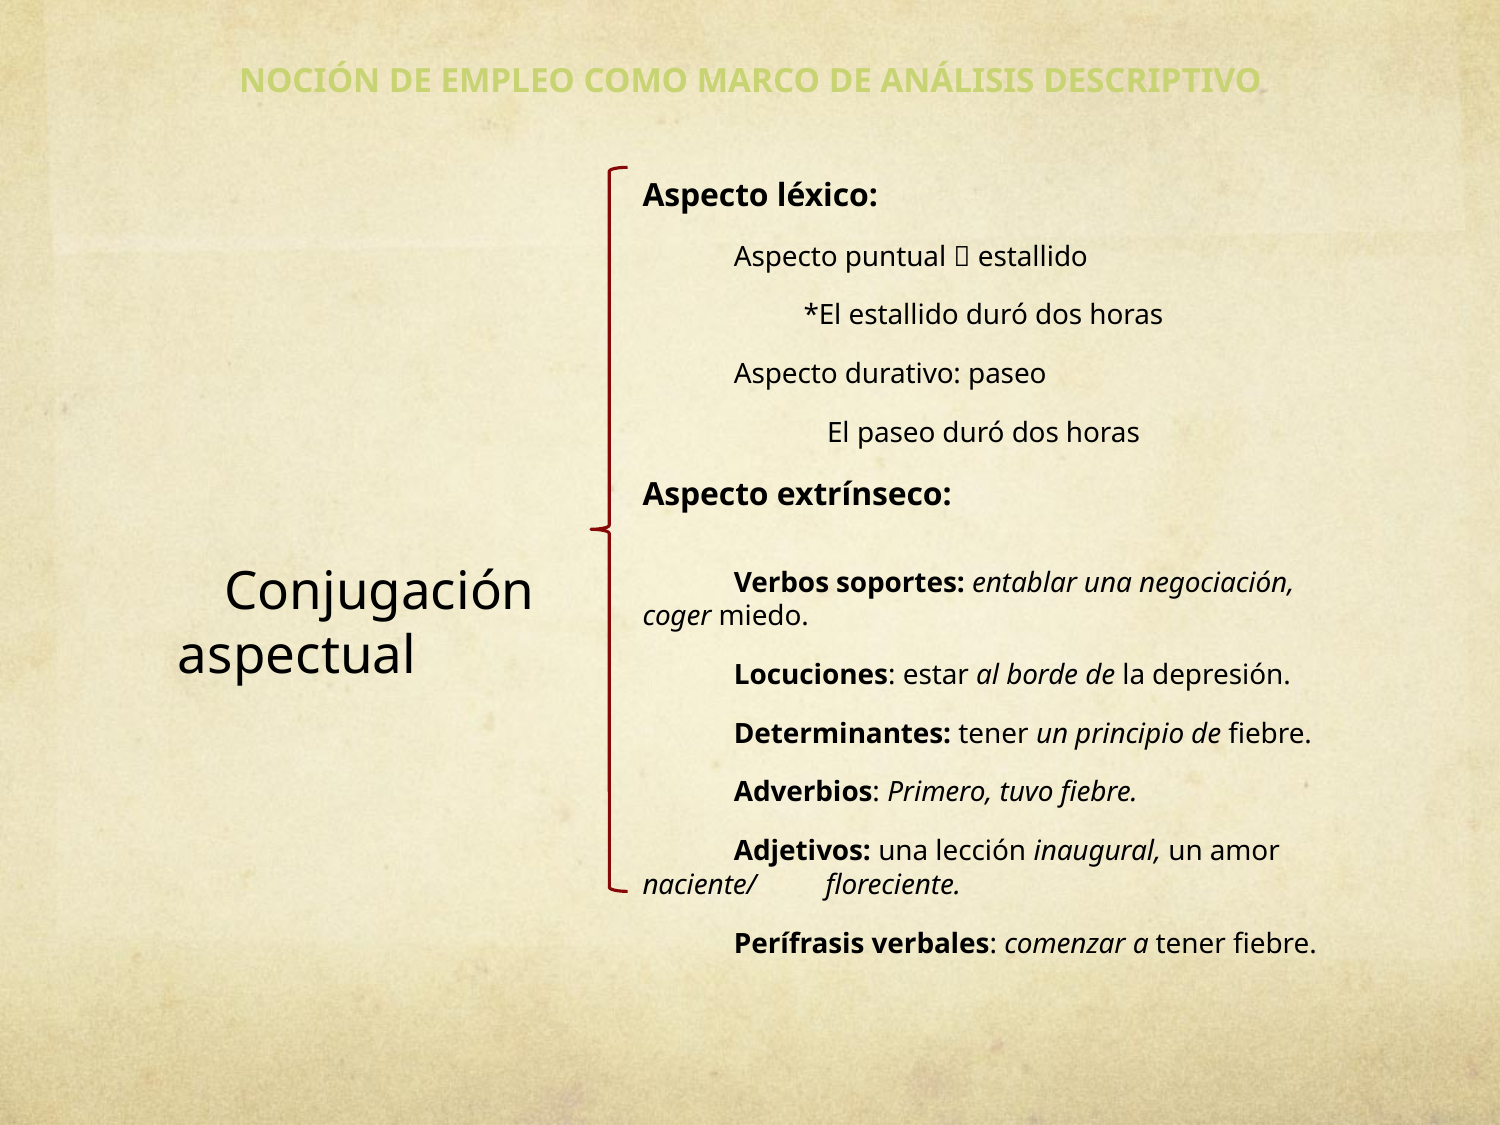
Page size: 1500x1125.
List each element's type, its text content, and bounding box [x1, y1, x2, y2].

text_box [589, 165, 628, 893]
list Aspecto léxico: Aspecto puntual  estallido *El estallido duró dos horas Aspecto durativo: paseo El paseo duró dos horas Aspecto extrínseco: Verbos soportes: entablar una negociación, coger miedo. Locuciones: estar al borde de la depresión. Determinantes: tener un principio de fiebre. Adverbios: Primero, tuvo fiebre. Adjetivos: una lección inaugural, un amor naciente/ floreciente. Perífrasis verbales: comenzar a tener fiebre. [627, 167, 1340, 1002]
list Conjugación aspectual [162, 177, 563, 697]
picture [0, 0, 1500, 1125]
title NOCIÓN DE EMPLEO COMO MARCO DE ANÁLISIS DESCRIPTIVO [151, 67, 1351, 91]
